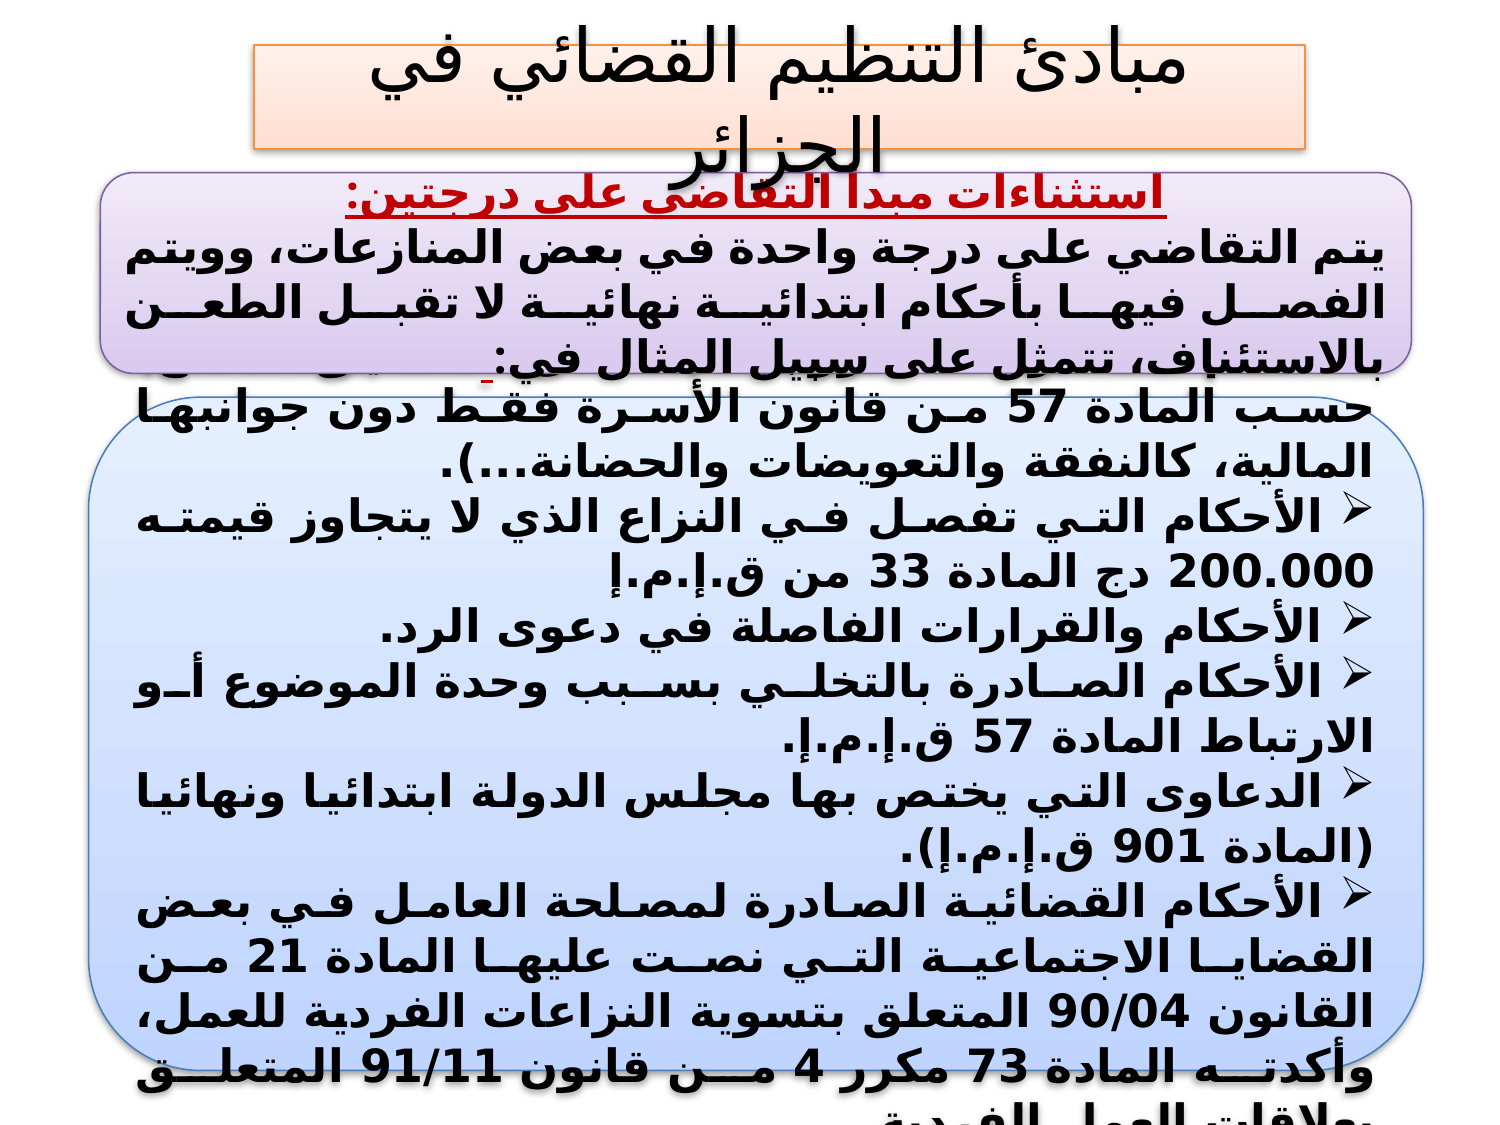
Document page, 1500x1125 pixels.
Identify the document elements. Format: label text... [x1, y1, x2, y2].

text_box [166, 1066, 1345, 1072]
title مبادئ التنظيم القضائي في الجزائر [253, 44, 1306, 150]
text_box استثناءات مبدأ التقاضي على درجتين: يتم التقاضي على درجة واحدة في بعض المنازعات، وويتم الفصل فيها بأحكام ابتدائية نهائية لا تقبل الطعن بالاستئناف، تتمثل على سبيل المثال في: [101, 171, 1411, 195]
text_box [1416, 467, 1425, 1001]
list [76, 195, 1412, 1059]
